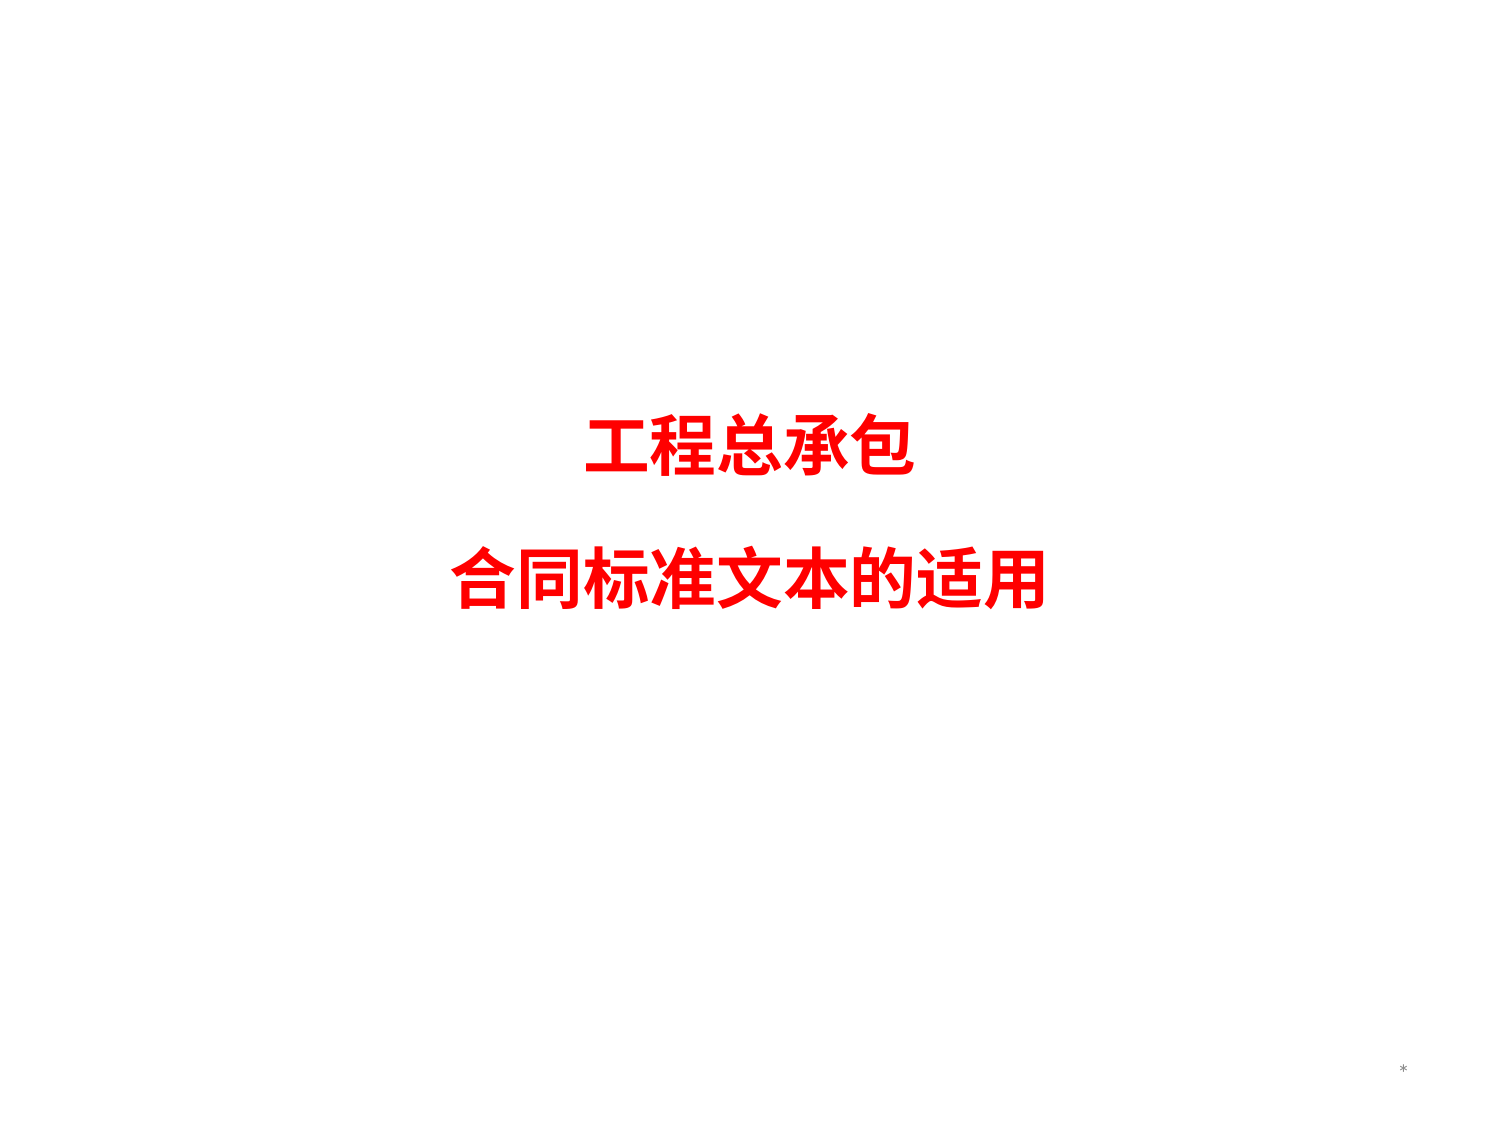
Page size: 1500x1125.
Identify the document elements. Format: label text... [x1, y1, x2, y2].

list 工程总承包 合同标准文本的适用 [74, 262, 1426, 1006]
slide_number * [1074, 1042, 1425, 1103]
